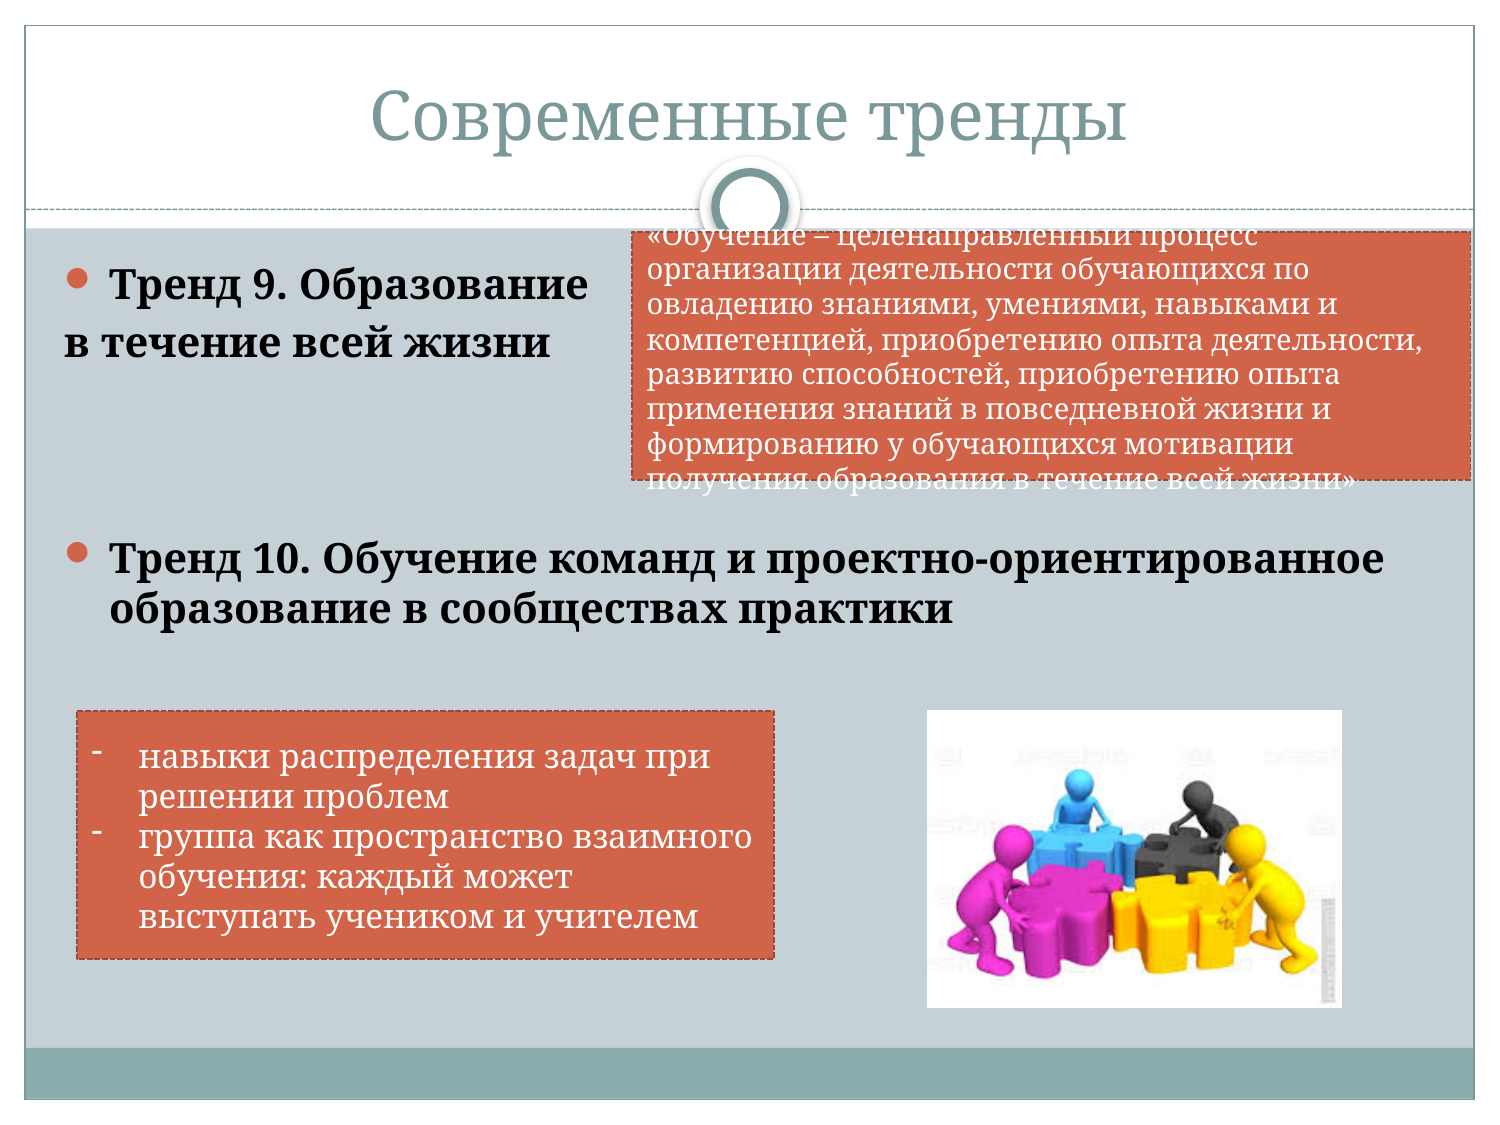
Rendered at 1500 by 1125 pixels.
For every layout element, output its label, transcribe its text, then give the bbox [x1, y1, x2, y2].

list Тренд 9. Образование в течение всей жизни Тренд 10. Обучение команд и проектно-ориентированное образование в сообществах практики [49, 250, 1445, 1001]
title Современные тренды [49, 37, 1450, 162]
text_box навыки распределения задач при решении проблем группа как пространство взаимного обучения: каждый может выступать учеником и учителем [76, 710, 775, 960]
picture [926, 710, 1342, 1009]
text_box «Обучение – целенаправленный процесс организации деятельности обучающихся по овладению знаниями, умениями, навыками и компетенцией, приобретению опыта деятельности, развитию способностей, приобретению опыта применения знаний в повседневной жизни и формированию у обучающихся мотивации получения образования в течение всей жизни» [631, 231, 1471, 481]
